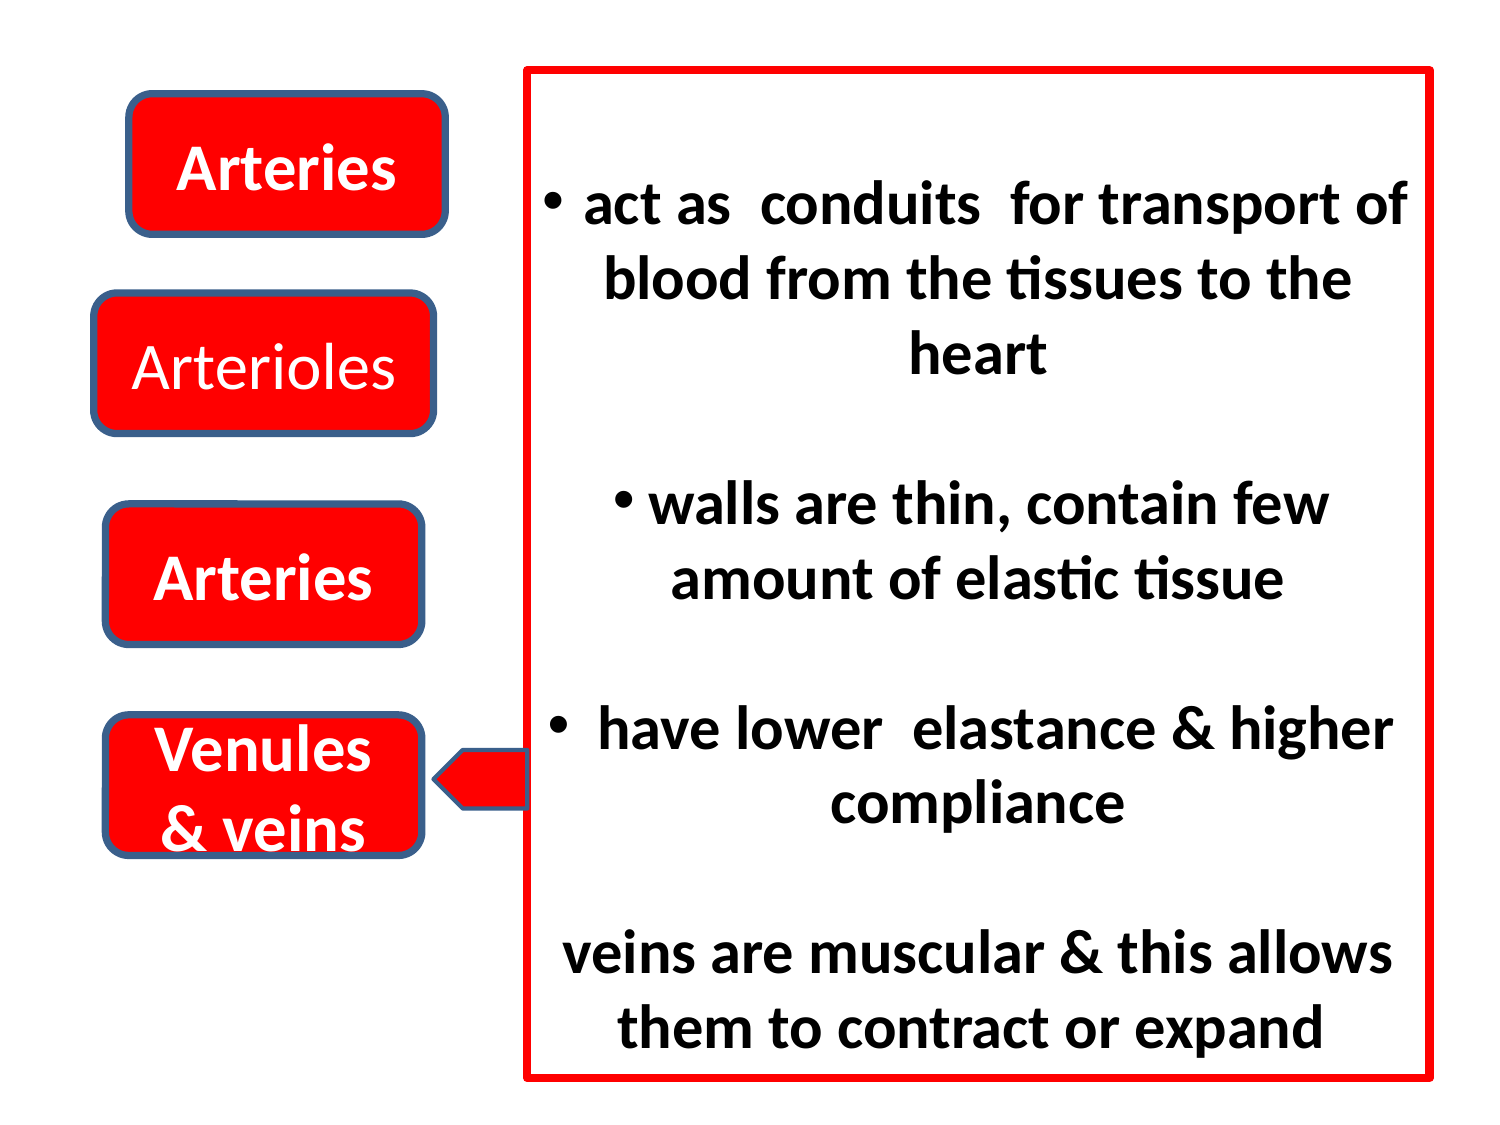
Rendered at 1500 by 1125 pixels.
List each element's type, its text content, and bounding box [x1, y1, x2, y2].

text_box [431, 747, 530, 811]
text_box Arteries [126, 91, 448, 237]
text_box Arteries [103, 501, 424, 647]
text_box Arterioles [91, 290, 436, 436]
text_box Venules & veins [103, 712, 424, 858]
text_box act as conduits for transport of blood from the tissues to the heart walls are thin, contain few amount of elastic tissue have lower elastance & higher compliance veins are muscular & this allows them to contract or expand [525, 68, 1432, 1080]
